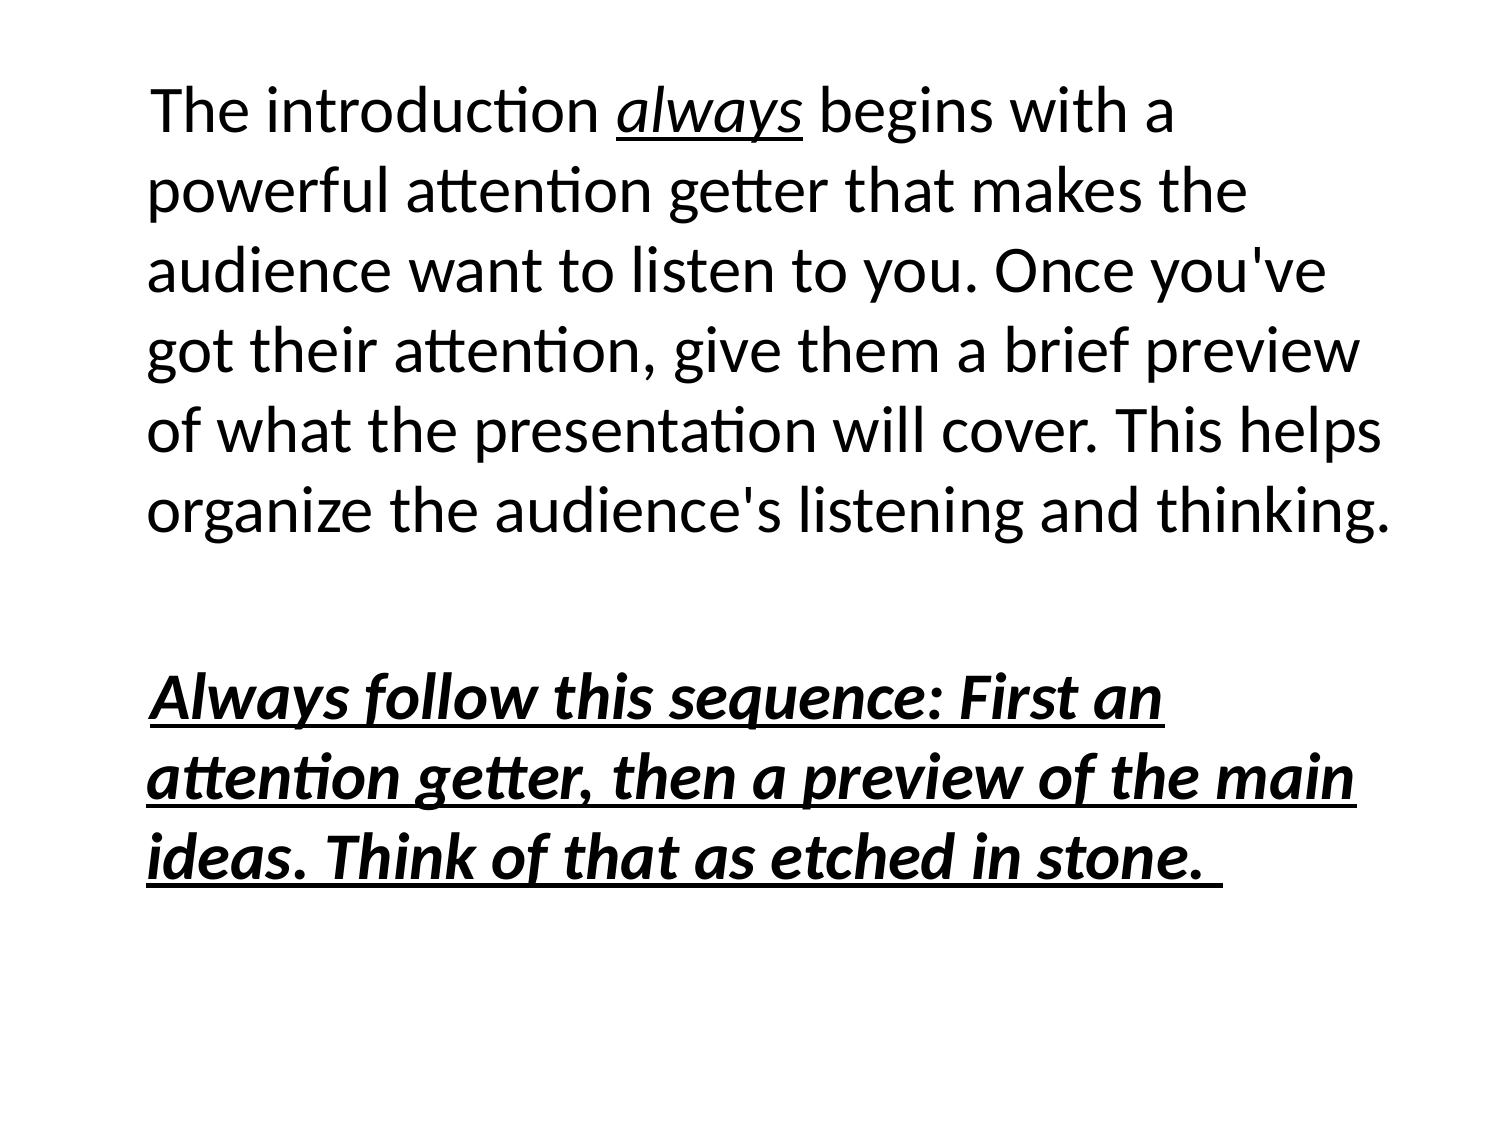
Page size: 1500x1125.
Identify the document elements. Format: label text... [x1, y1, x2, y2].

list The introduction always begins with a powerful attention getter that makes the audience want to listen to you. Once you've got their attention, give them a brief preview of what the presentation will cover. This helps organize the audience's listening and thinking. Always follow this sequence: First an attention getter, then a preview of the main ideas. Think of that as etched in stone. [75, 58, 1425, 1005]
